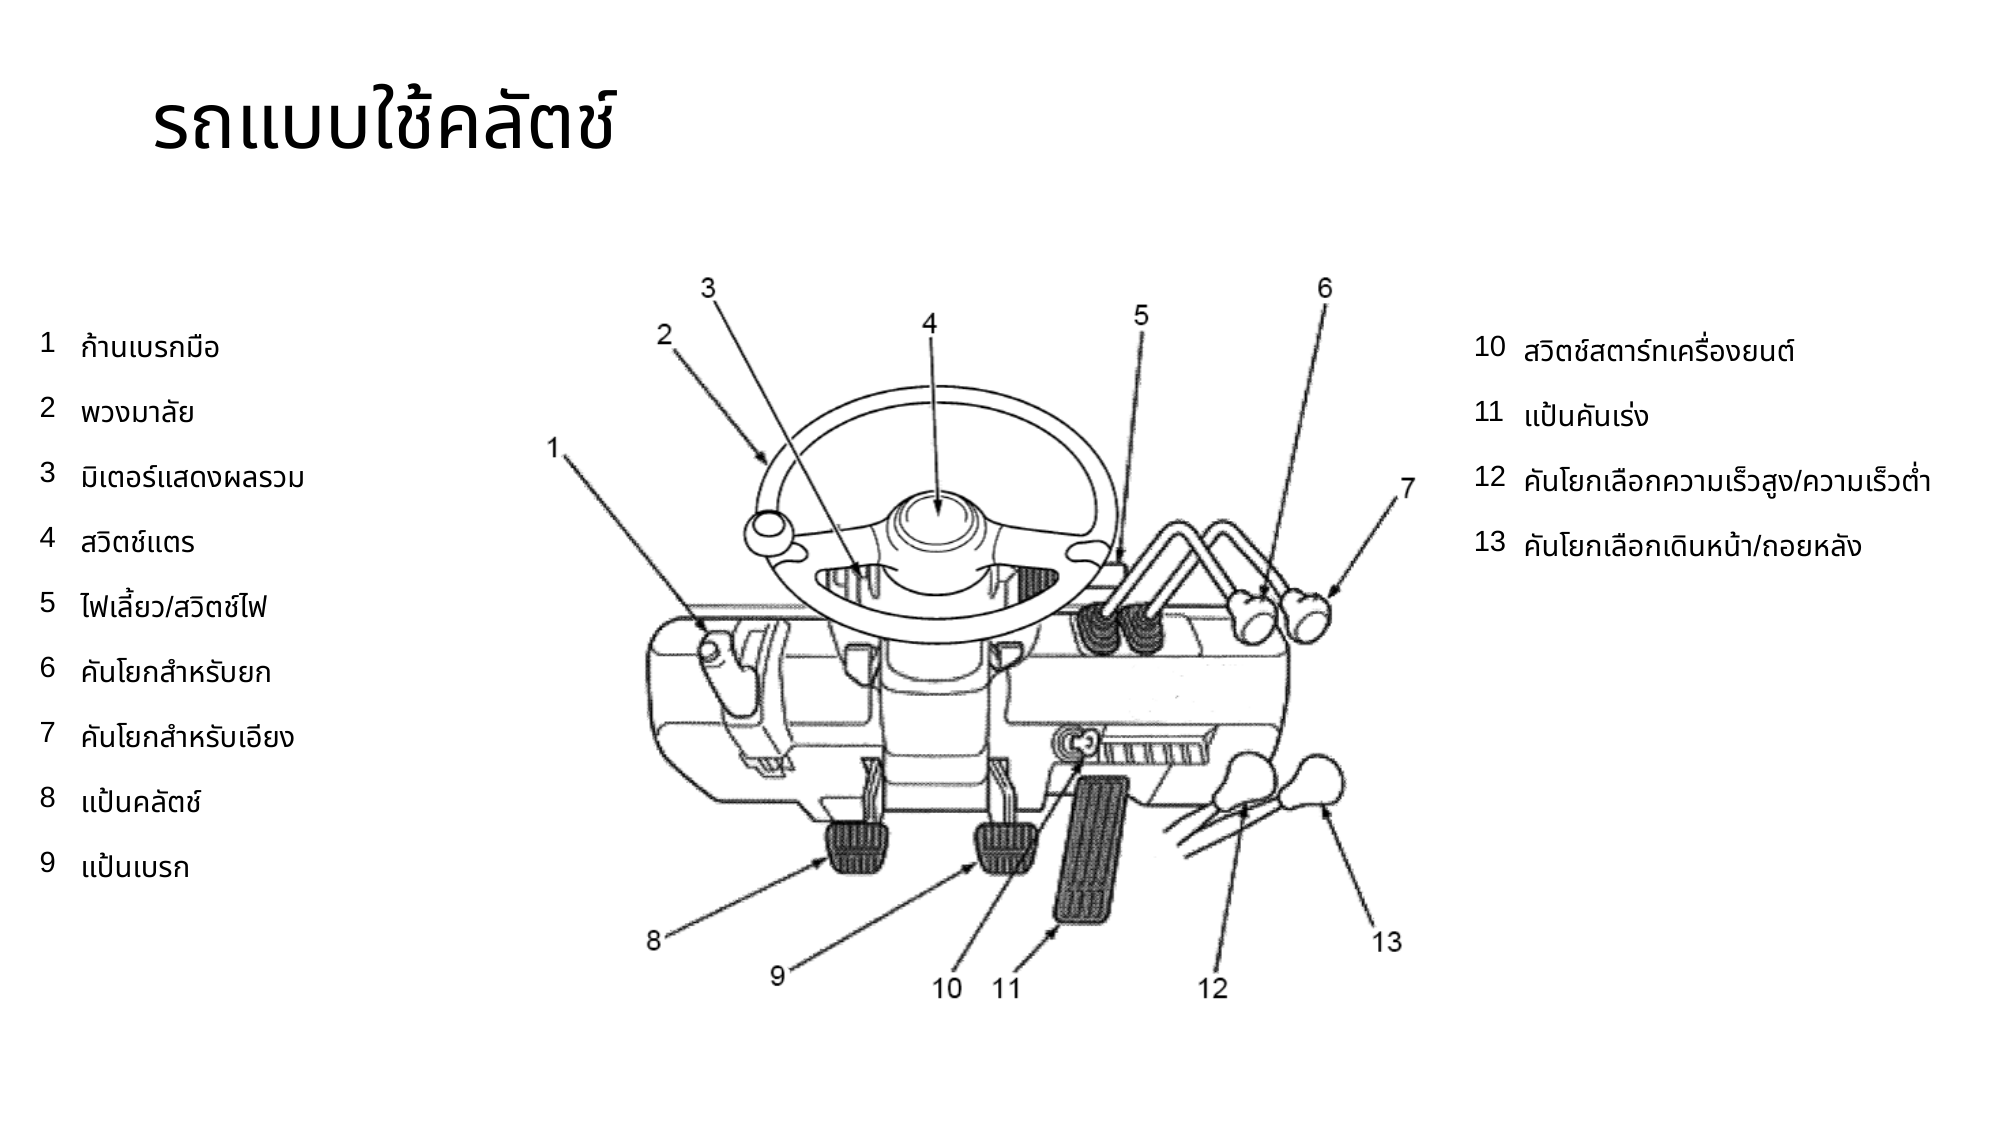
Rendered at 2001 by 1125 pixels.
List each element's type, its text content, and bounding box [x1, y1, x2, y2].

table_cell คันโยกเลือกเดินหน้า/ถอยหลัง [1595, 525, 1955, 588]
table_cell พวงมาลัย [80, 393, 342, 454]
table_cell คันโยกสำหรับยก [80, 651, 342, 714]
table_cell แป้นคันเร่ง [1595, 397, 1955, 458]
table_cell 5 [39, 586, 78, 649]
table_cell มิเตอร์แสดงผลรวม [80, 456, 342, 519]
table_header สวิตช์สตาร์ทเครื่องยนต์ [1595, 330, 1955, 391]
title รถแบบใช้คลัตช์ [137, 59, 1863, 175]
table_cell แป้นคลัตช์ [80, 781, 342, 844]
table_header 1 [39, 326, 78, 387]
table_cell 3 [39, 456, 78, 519]
table_cell 8 [39, 781, 78, 844]
table_cell แป้นเบรก [80, 846, 342, 909]
table_cell 6 [39, 651, 78, 714]
table_cell 4 [39, 521, 78, 584]
table_header ก้านเบรกมือ [80, 326, 342, 387]
table_cell ไฟเลี้ยว/สวิตช์ไฟ [80, 586, 342, 649]
table_cell คันโยกสำหรับเอียง [80, 716, 342, 779]
table_cell 9 [39, 846, 78, 909]
table_cell คันโยกเลือกความเร็วสูง/ความเร็วต่ำ [1595, 460, 1955, 523]
picture [342, 219, 1595, 1031]
table_cell 2 [39, 393, 78, 454]
table_cell สวิตช์แตร [80, 521, 342, 584]
table_cell 7 [39, 716, 78, 779]
